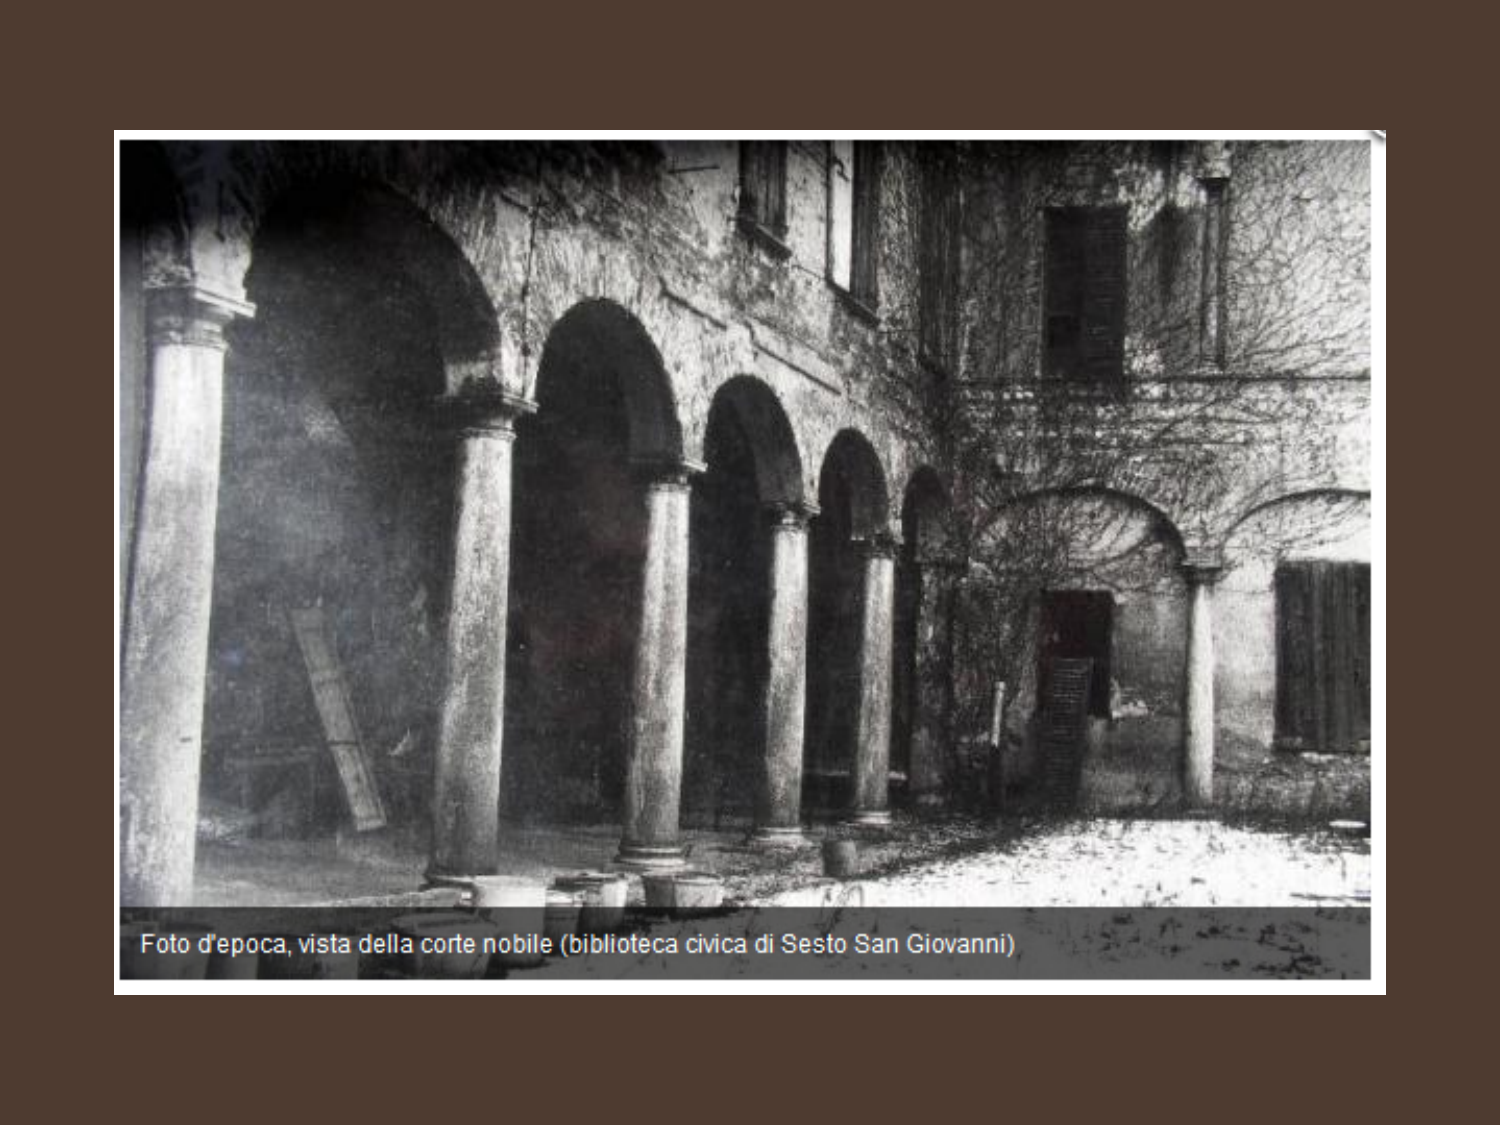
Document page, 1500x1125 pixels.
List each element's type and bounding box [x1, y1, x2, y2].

picture [114, 129, 1386, 995]
